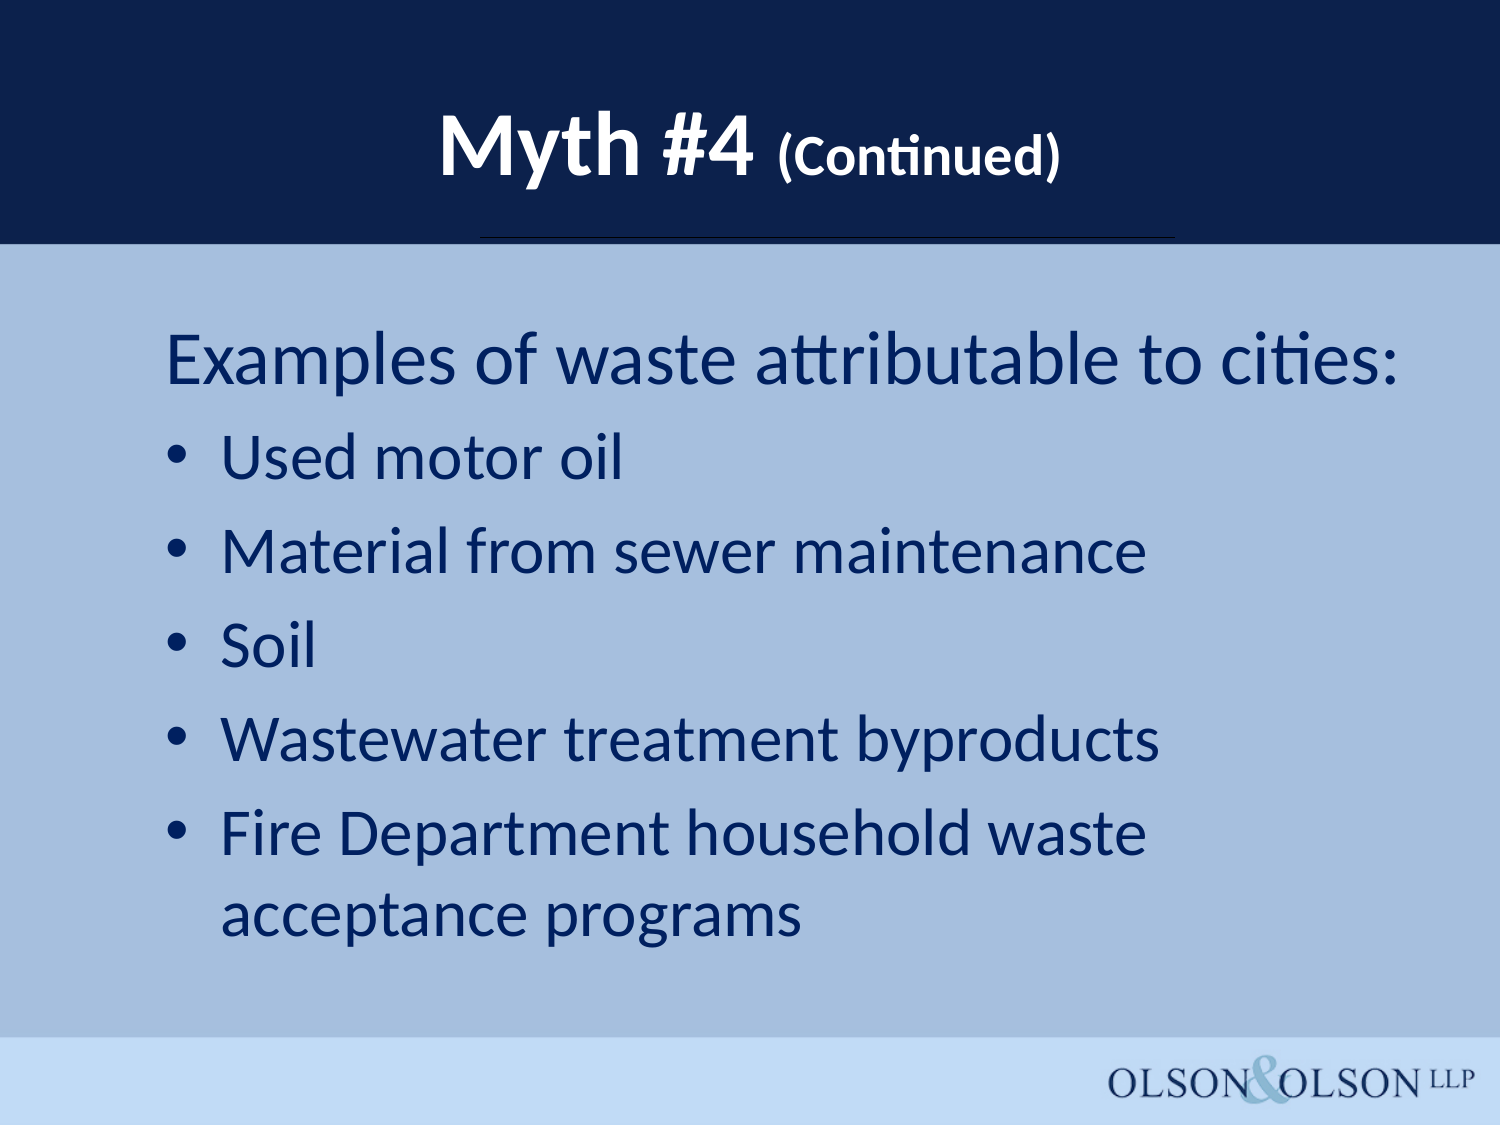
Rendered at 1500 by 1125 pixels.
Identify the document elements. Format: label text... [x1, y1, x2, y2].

title Myth #4 (Continued) [75, 45, 1425, 233]
picture [0, 0, 1500, 1125]
list Examples of waste attributable to cities: Used motor oil Material from sewer maintenance Soil Wastewater treatment byproducts Fire Department household waste acceptance programs [150, 299, 1438, 1005]
